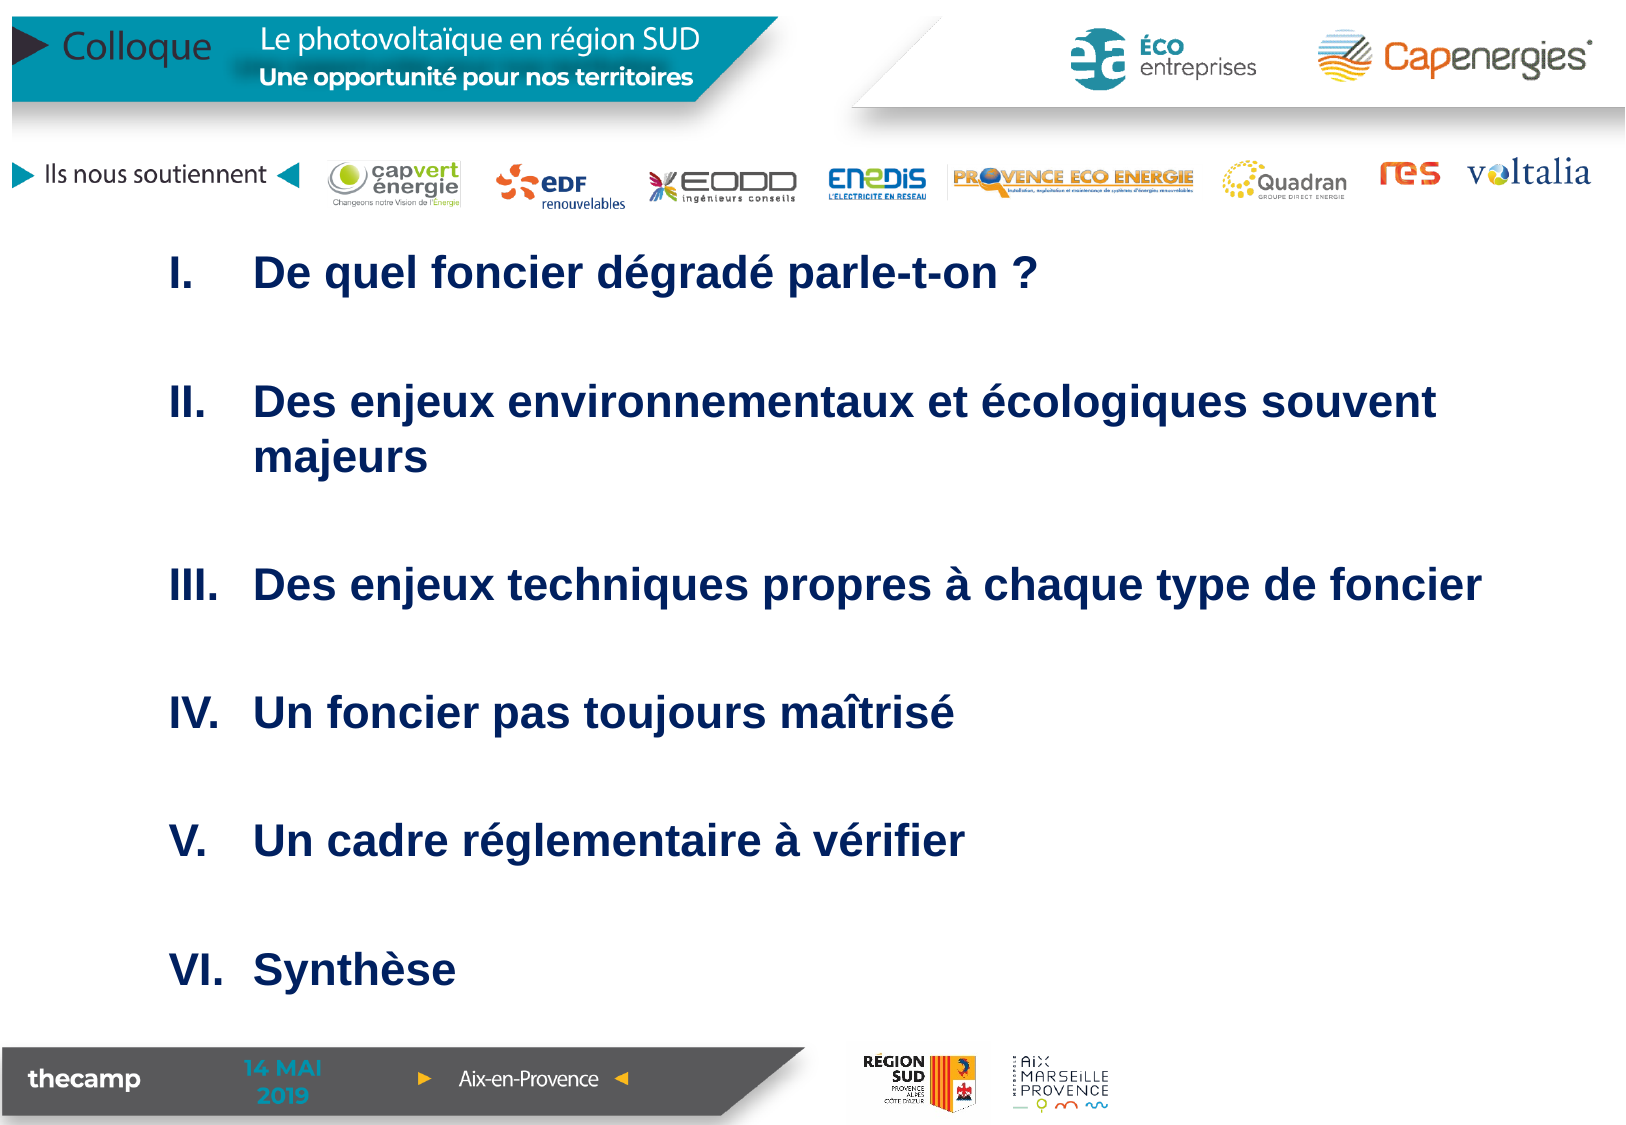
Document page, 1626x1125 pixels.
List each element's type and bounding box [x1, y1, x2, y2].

picture [12, 16, 1625, 217]
picture [0, 1014, 1229, 1125]
